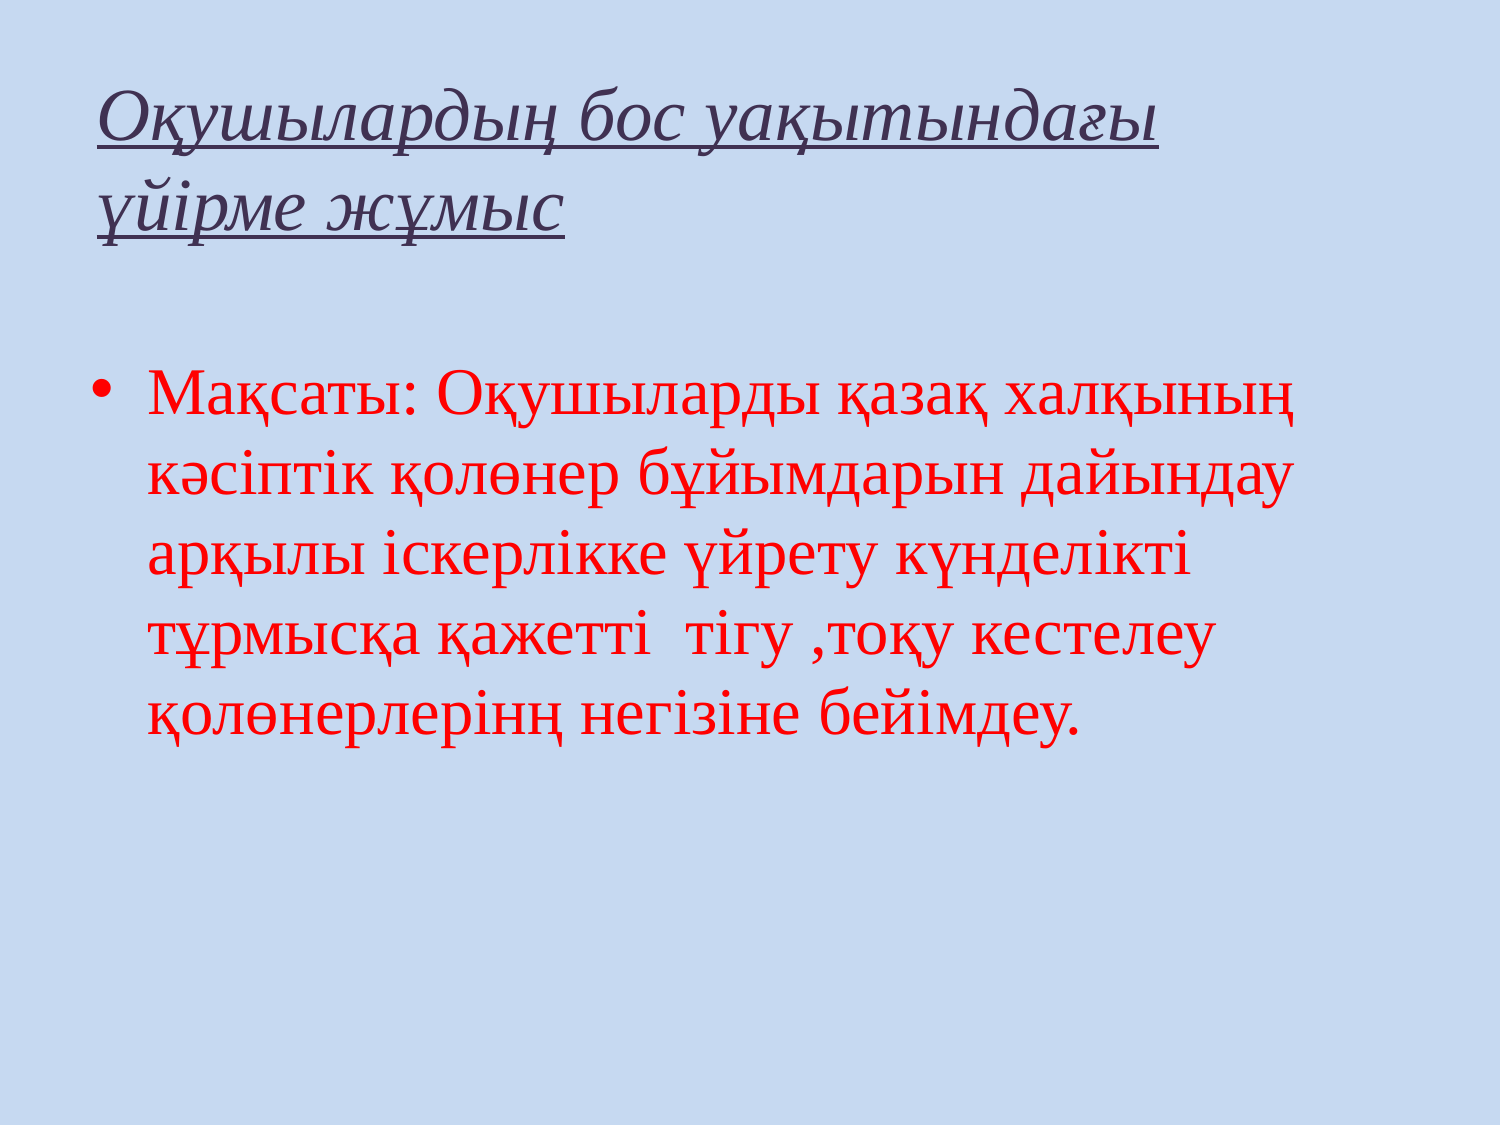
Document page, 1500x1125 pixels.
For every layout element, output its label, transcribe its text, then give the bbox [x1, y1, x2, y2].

text_box Оқушылардың бос уақытындағы үйірме жұмыс [81, 58, 1360, 254]
list Мақсаты: Оқушыларды қазақ халқының кәсіптік қолөнер бұйымдарын дайындау арқылы іскерлікке үйрету күнделікті тұрмысқа қажетті тігу ,тоқу кестелеу қолөнерлерінң негізіне бейімдеу. [75, 339, 1425, 1005]
